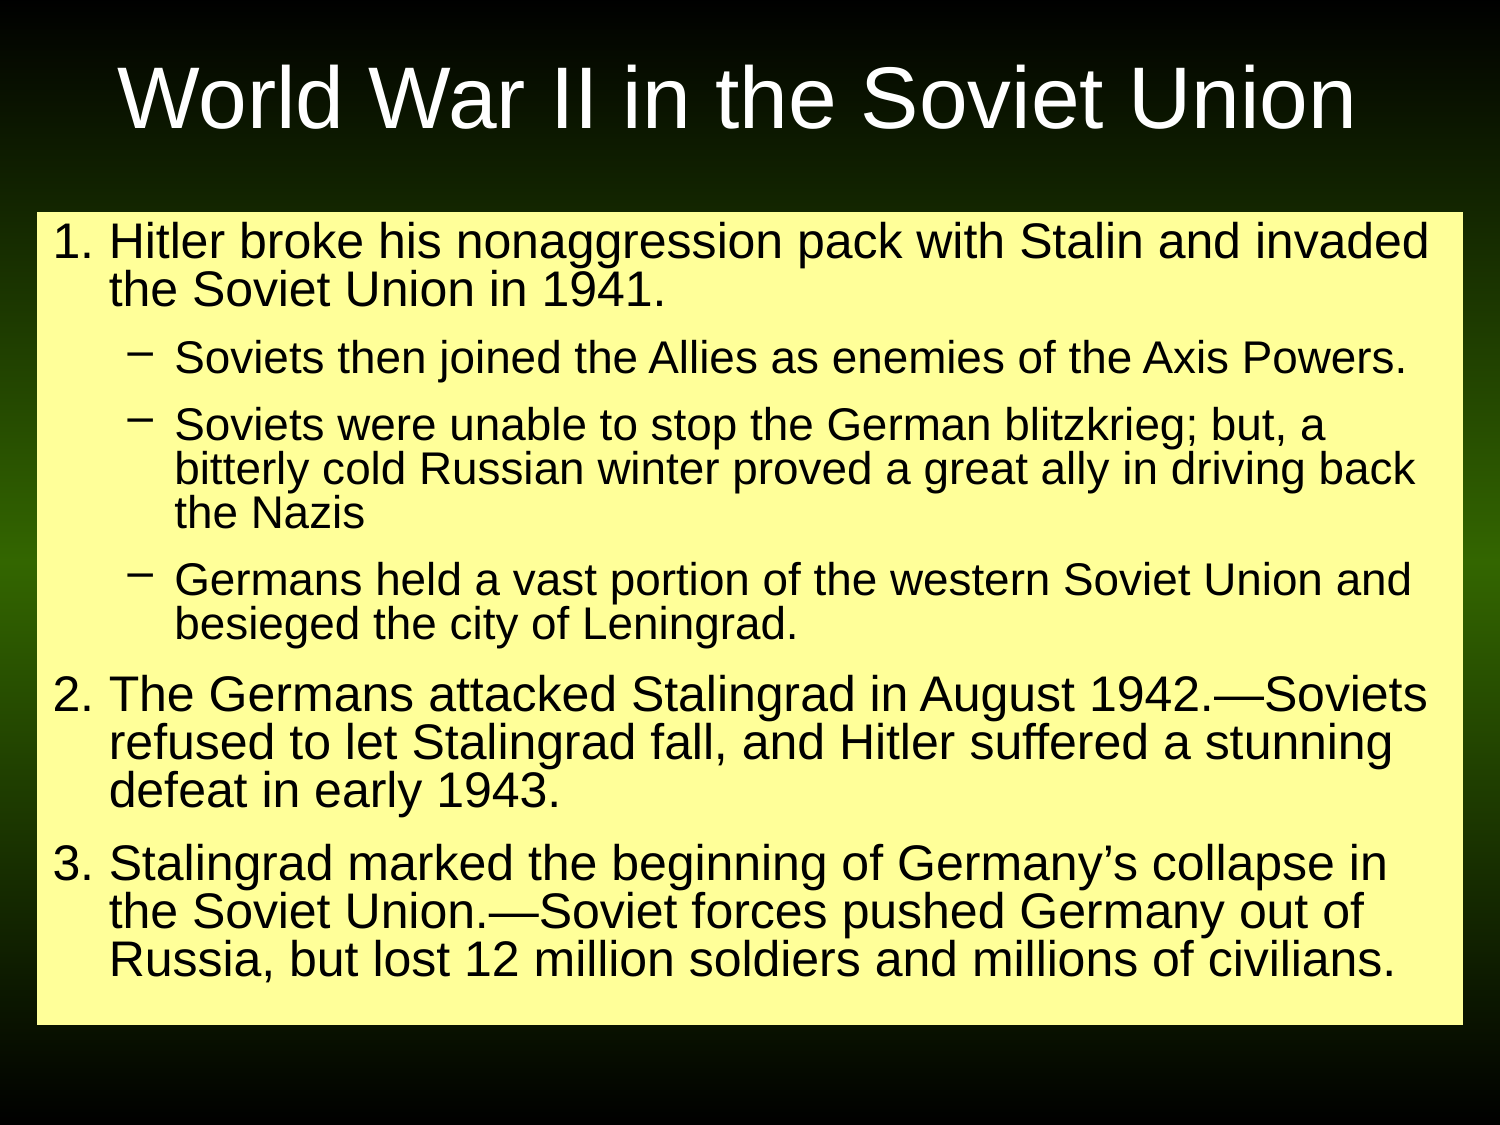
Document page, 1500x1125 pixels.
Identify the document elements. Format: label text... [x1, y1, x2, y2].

list Hitler broke his nonaggression pack with Stalin and invaded the Soviet Union in 1941. Soviets then joined the Allies as enemies of the Axis Powers. Soviets were unable to stop the German blitzkrieg; but, a bitterly cold Russian winter proved a great ally in driving back the Nazis Germans held a vast portion of the western Soviet Union and besieged the city of Leningrad. The Germans attacked Stalingrad in August 1942.—Soviets refused to let Stalingrad fall, and Hitler suffered a stunning defeat in early 1943. Stalingrad marked the beginning of Germany’s collapse in the Soviet Union.—Soviet forces pushed Germany out of Russia, but lost 12 million soldiers and millions of civilians. [37, 212, 1463, 1025]
title World War II in the Soviet Union [87, 12, 1413, 175]
